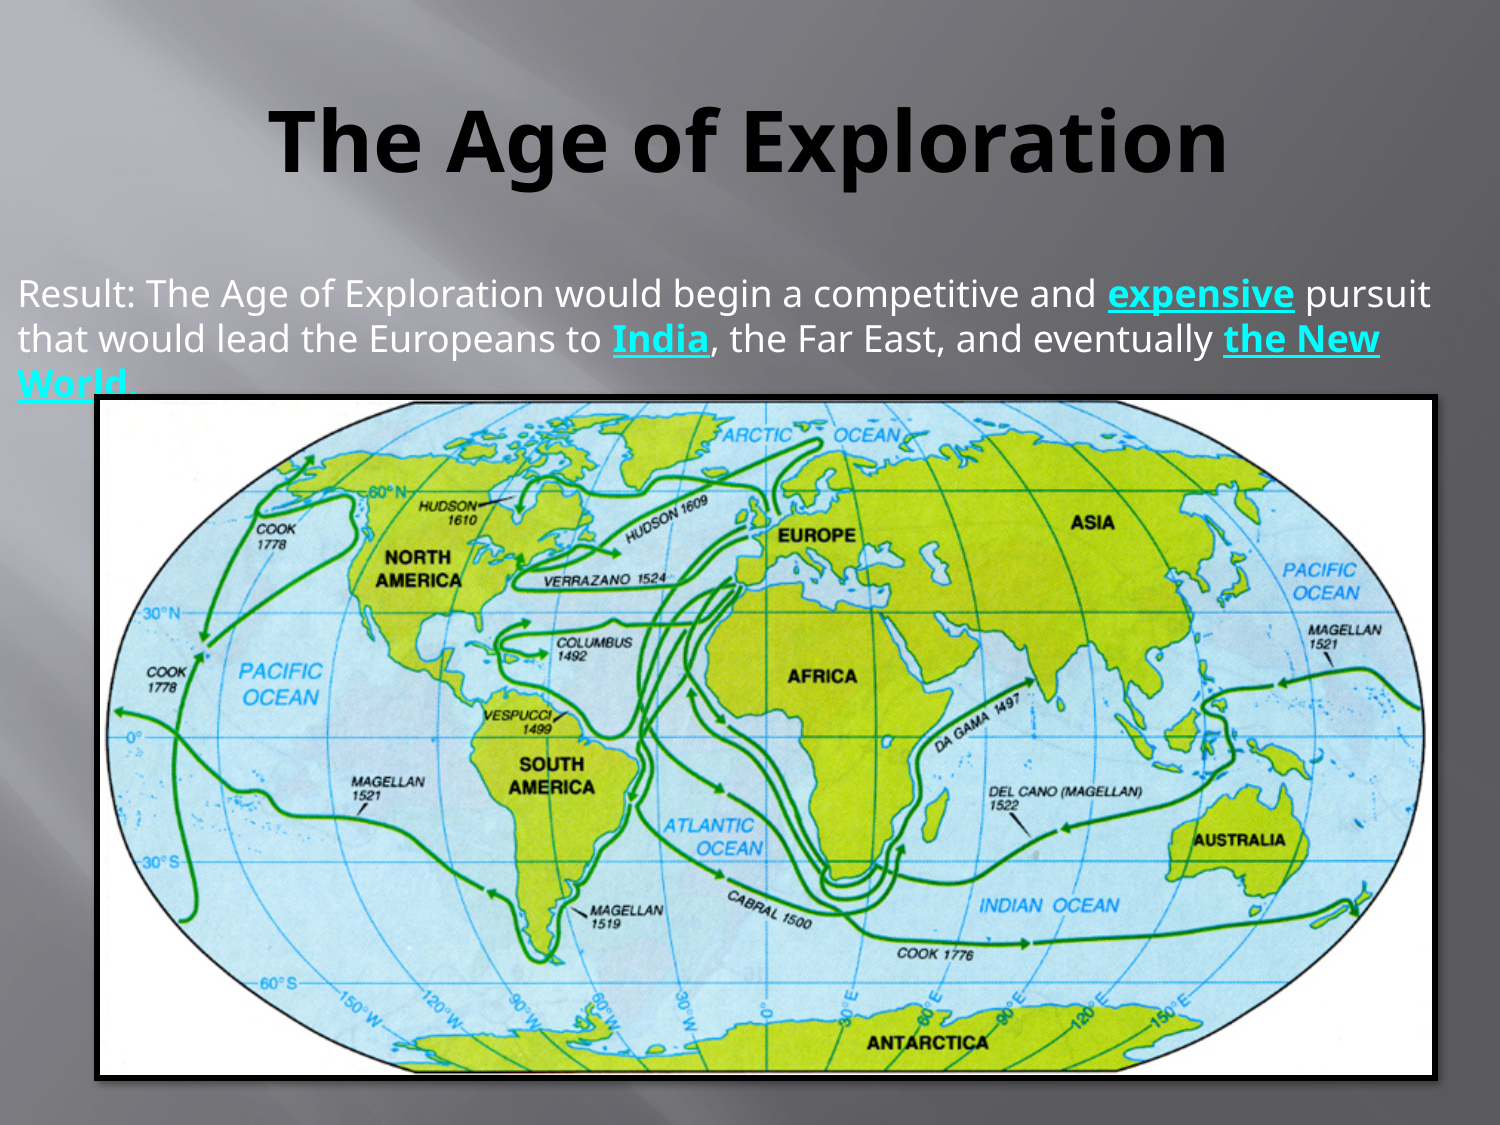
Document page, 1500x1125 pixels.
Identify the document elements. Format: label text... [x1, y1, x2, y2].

picture [99, 399, 1433, 1076]
list Result: The Age of Exploration would begin a competitive and expensive pursuit that would lead the Europeans to India, the Far East, and eventually the New World. [0, 262, 1500, 1035]
title The Age of Exploration [75, 45, 1425, 233]
